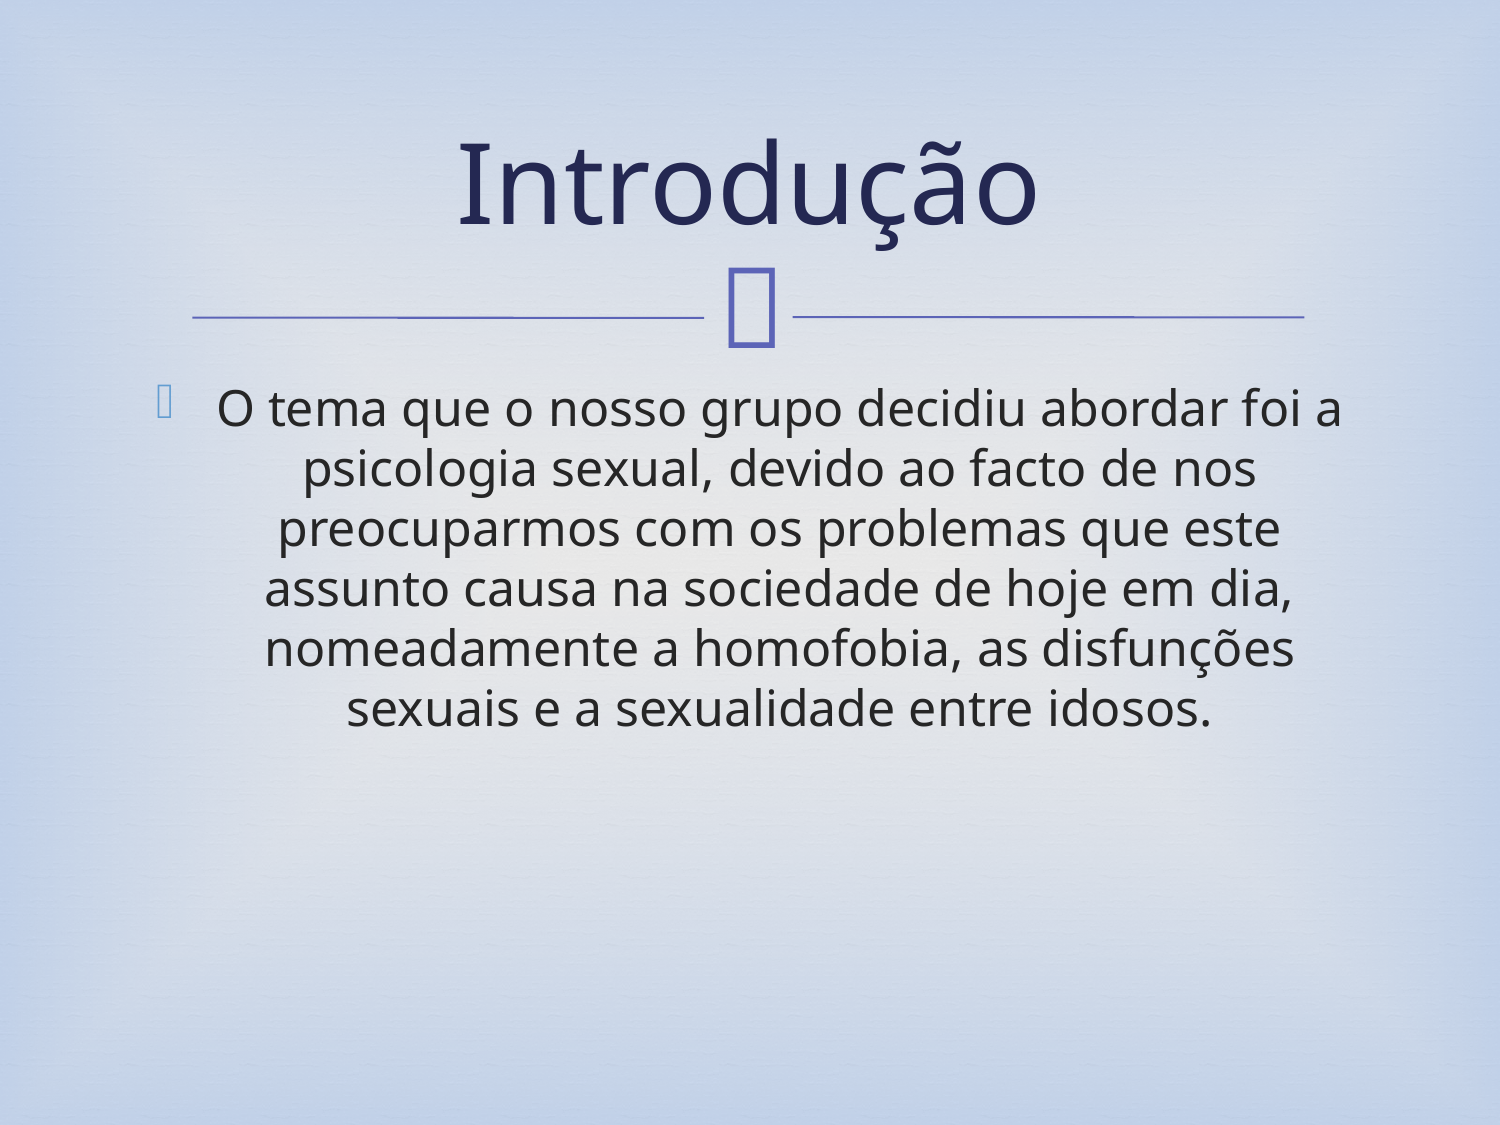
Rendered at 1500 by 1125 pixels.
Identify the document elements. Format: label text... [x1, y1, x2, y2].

list O tema que o nosso grupo decidiu abordar foi a psicologia sexual, devido ao facto de nos preocuparmos com os problemas que este assunto causa na sociedade de hoje em dia, nomeadamente a homofobia, as disfunções sexuais e a sexualidade entre idosos. [114, 368, 1386, 1005]
title Introdução [112, 93, 1386, 267]
